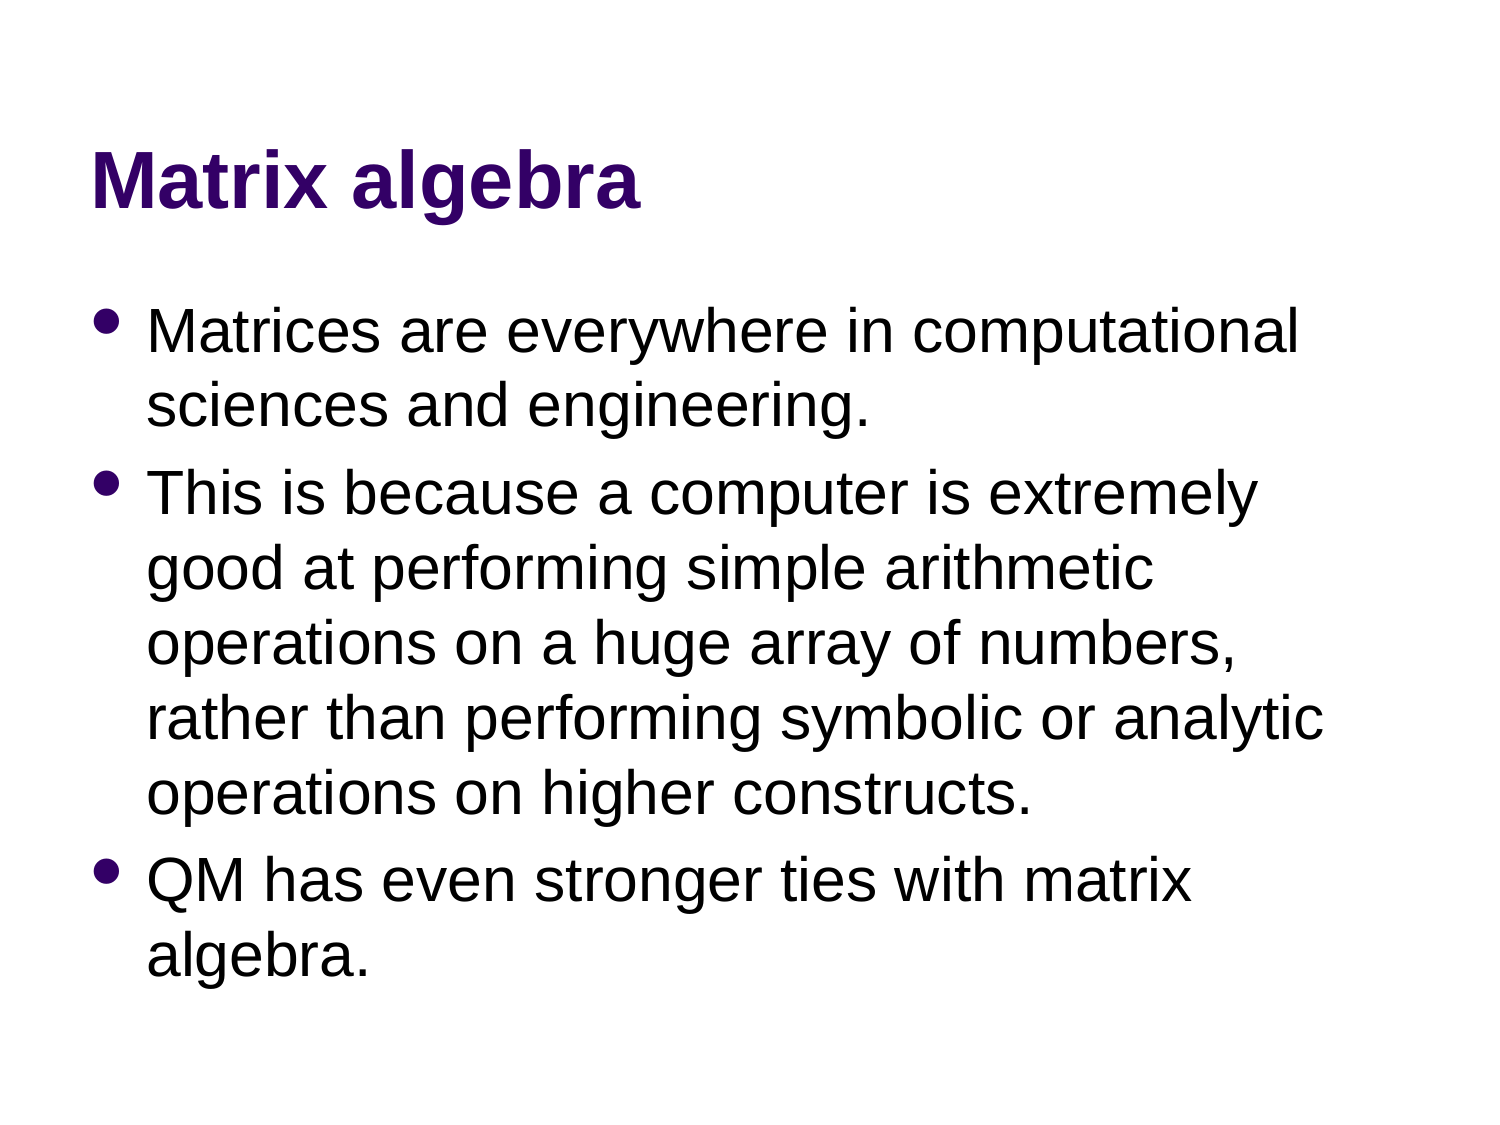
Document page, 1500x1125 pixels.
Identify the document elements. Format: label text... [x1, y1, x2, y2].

title Matrix algebra [75, 20, 1425, 233]
list Matrices are everywhere in computational sciences and engineering. This is because a computer is extremely good at performing simple arithmetic operations on a huge array of numbers, rather than performing symbolic or analytic operations on higher constructs. QM has even stronger ties with matrix algebra. [75, 282, 1425, 1006]
